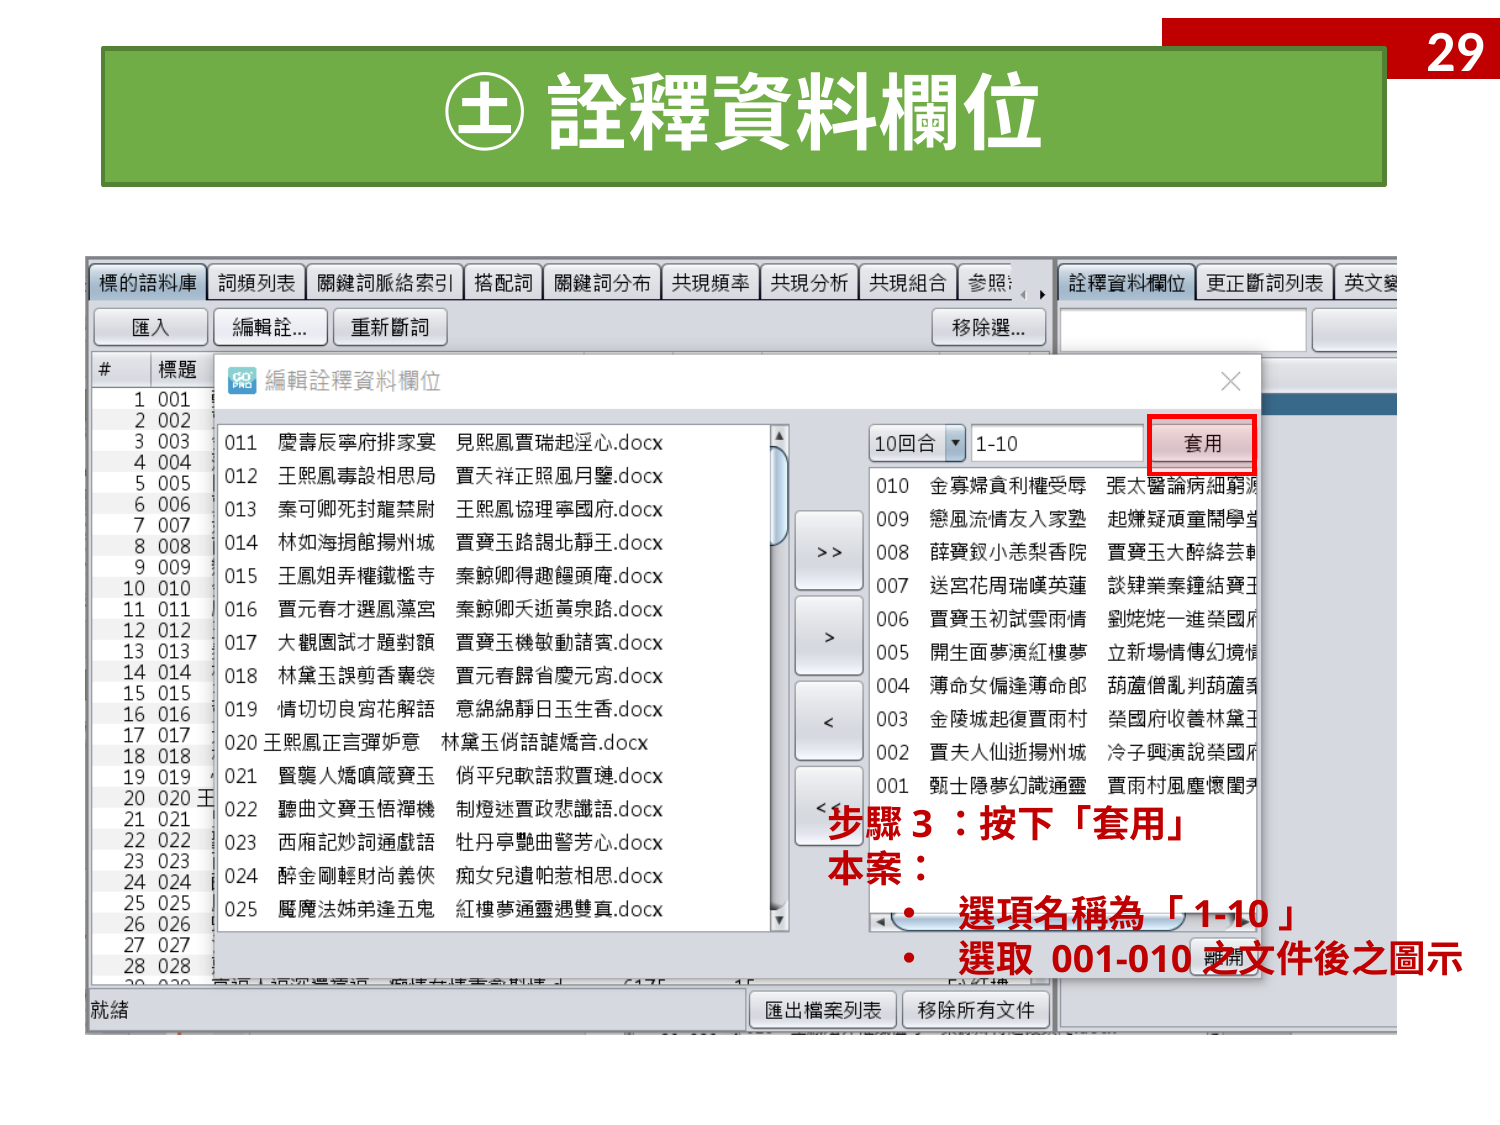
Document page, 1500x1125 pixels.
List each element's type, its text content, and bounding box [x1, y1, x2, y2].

text_box ㊏ 詮釋資料欄位 [103, 48, 1385, 185]
slide_number 29 [1162, 18, 1500, 79]
text_box 步驟3：按下「套用」 本案： 選項名稱為「1-10」 選取 001-010之文件後之圖示 [1397, 792, 1500, 988]
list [85, 256, 1397, 1035]
